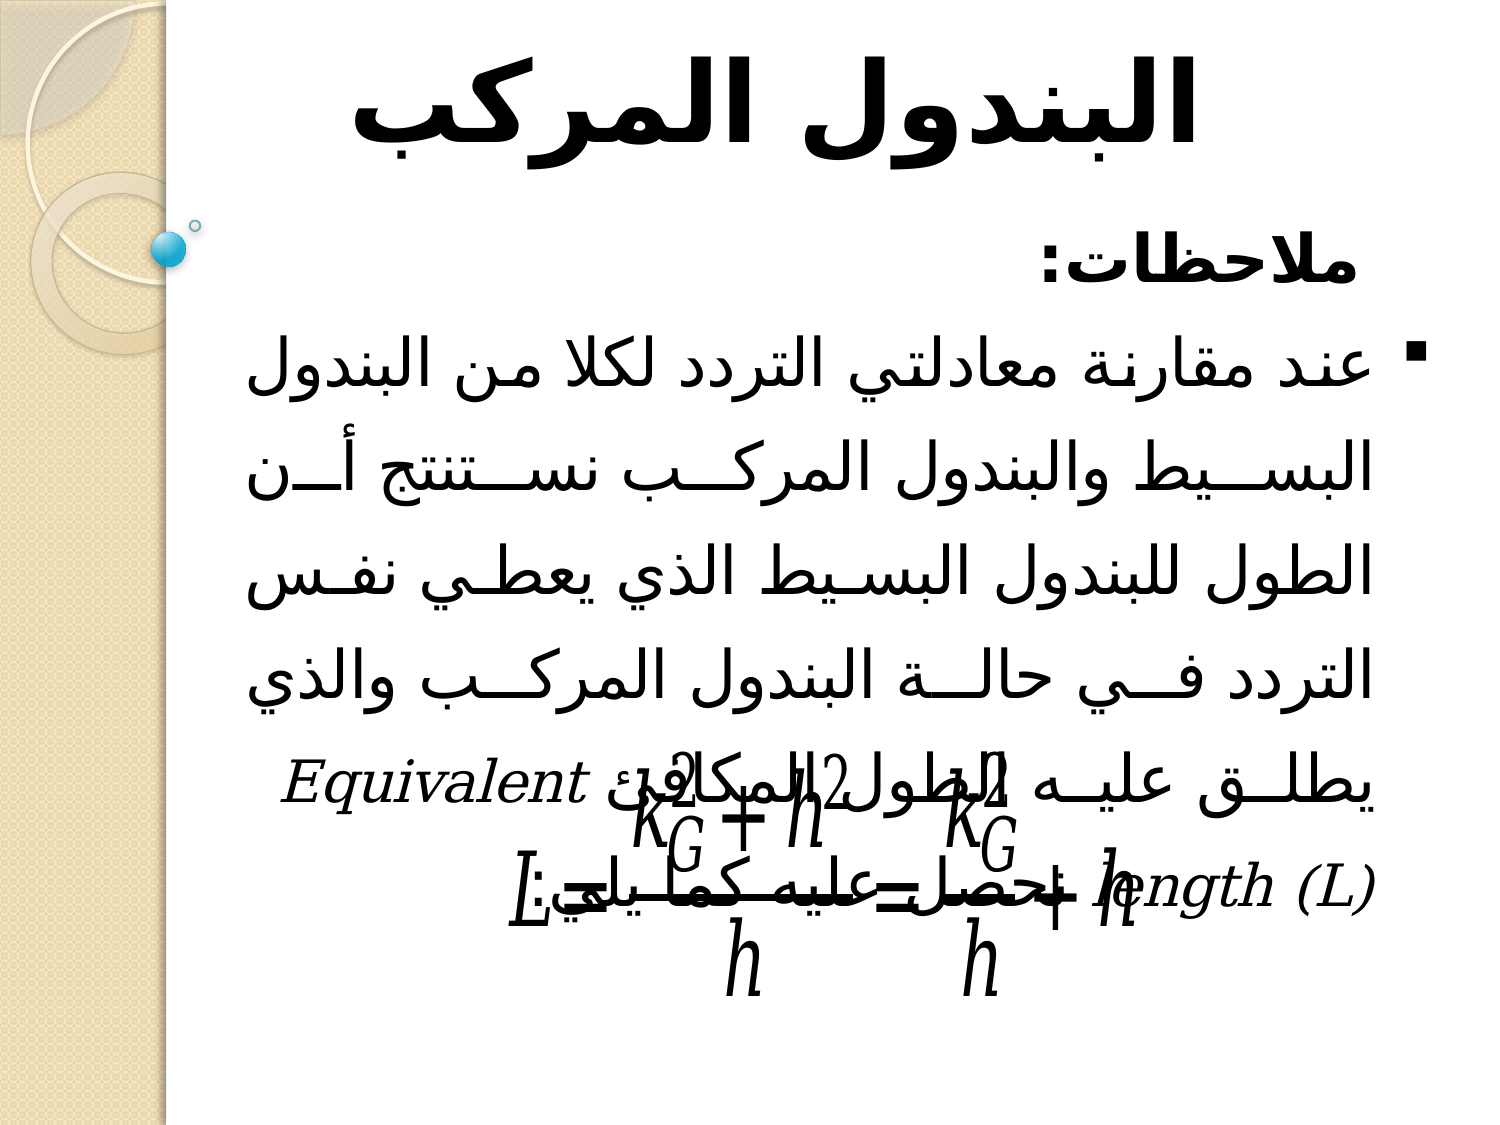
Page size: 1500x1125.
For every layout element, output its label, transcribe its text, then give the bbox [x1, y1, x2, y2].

text_box ملاحظات: عند مقارنة معادلتي التردد لكلا من البندول البسيط والبندول المركب نستنتج أن الطول للبندول البسيط الذي يعطي نفس التردد في حالة البندول المركب والذي يطلق عليه الطول المكافئ Equivalent length (L) نحصل عليه كما يلي: [231, 184, 1447, 927]
title البندول المركب [206, 30, 1376, 173]
picture [448, 746, 1230, 1036]
